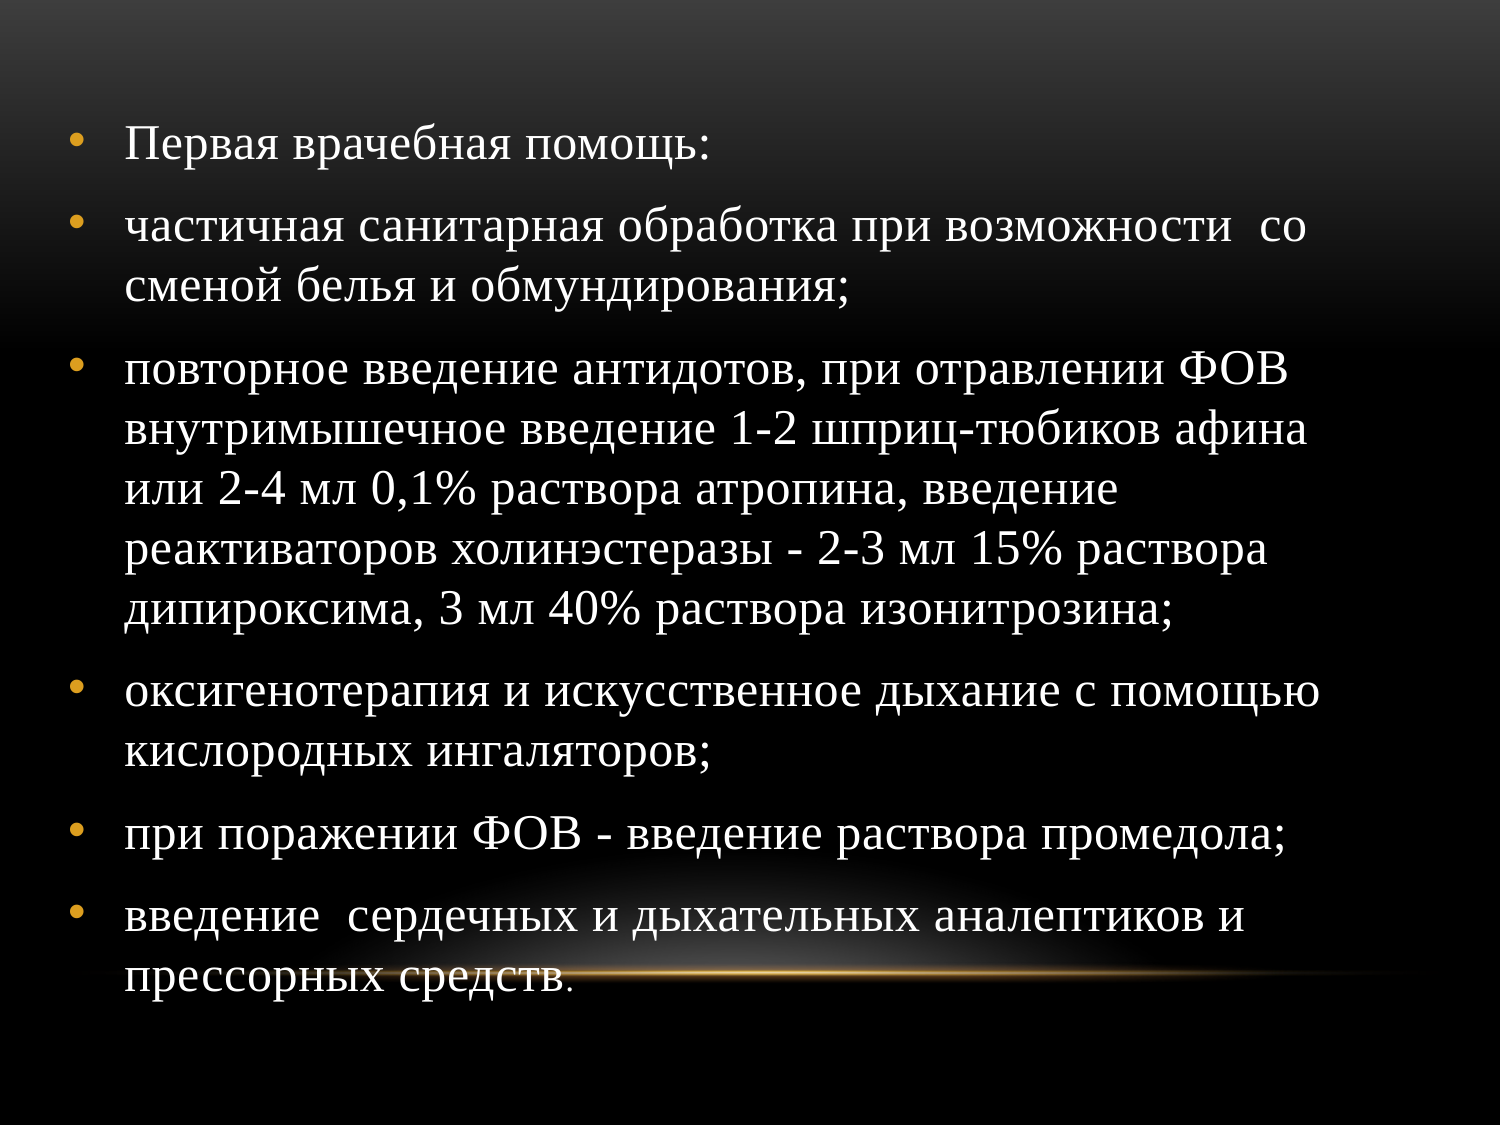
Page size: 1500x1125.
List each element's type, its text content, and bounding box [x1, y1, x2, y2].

list Первая врачебная помощь: частичная санитарная обработка при возможности со сменой белья и обмундирования; повторное введение антидотов, при отравлении ФОВ внутримышечное введение 1-2 шприц-тюбиков афина или 2-4 мл 0,1% раствора атропина, введение реактиваторов холинэстеразы - 2-3 мл 15% раствора дипироксима, 3 мл 40% раствора изонитрозина; оксигенотерапия и искусственное дыхание с помощью кислородных ингаляторов; при поражении ФОВ - введение раствора промедола; введение сердечных и дыхательных аналептиков и прессорных средств. [53, 101, 1400, 1035]
picture [0, 0, 1500, 1125]
